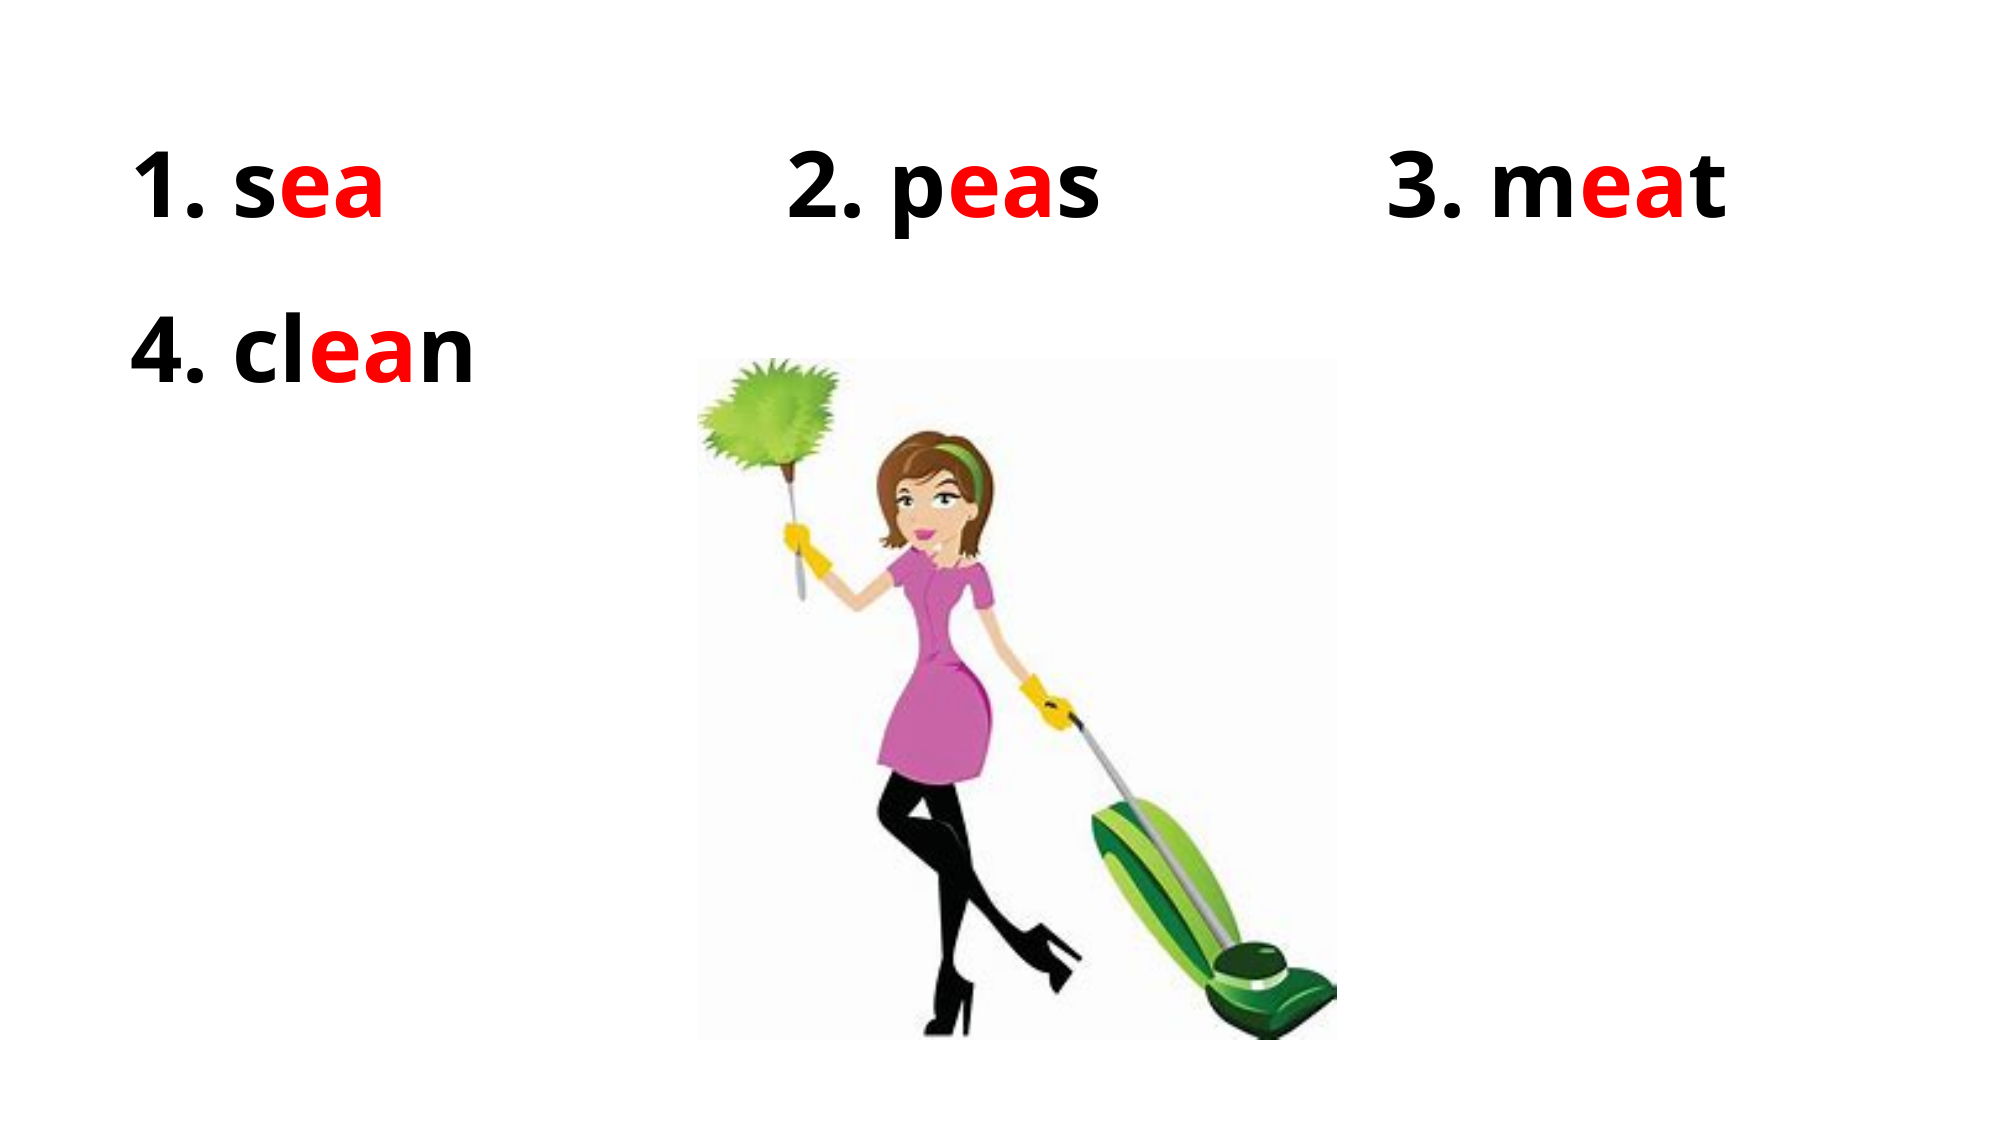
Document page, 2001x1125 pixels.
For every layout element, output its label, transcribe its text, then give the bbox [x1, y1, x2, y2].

picture [697, 358, 1337, 1040]
text_box sea 2. peas 3. meat 4. clean [115, 63, 1954, 573]
